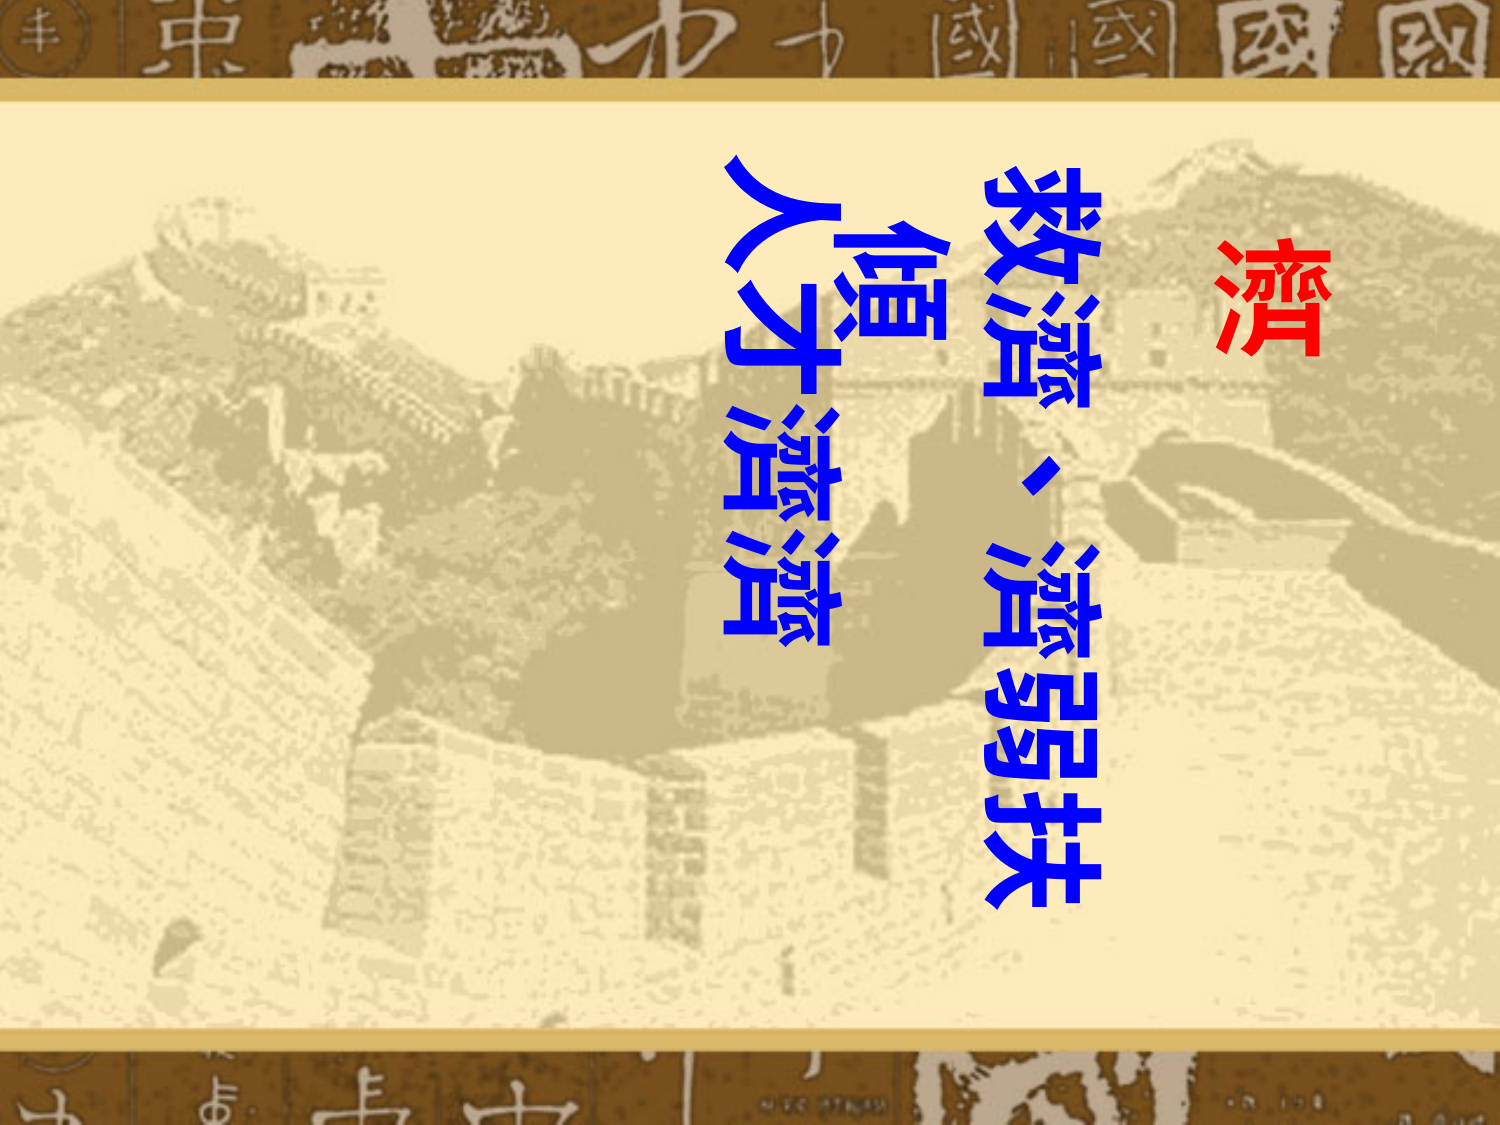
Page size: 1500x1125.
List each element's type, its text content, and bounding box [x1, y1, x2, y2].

text_box 人才濟濟 [679, 137, 869, 1035]
picture [0, 0, 1500, 1125]
list 濟 [1187, 220, 1376, 906]
text_box 救濟、濟弱扶傾 [939, 148, 1129, 1047]
